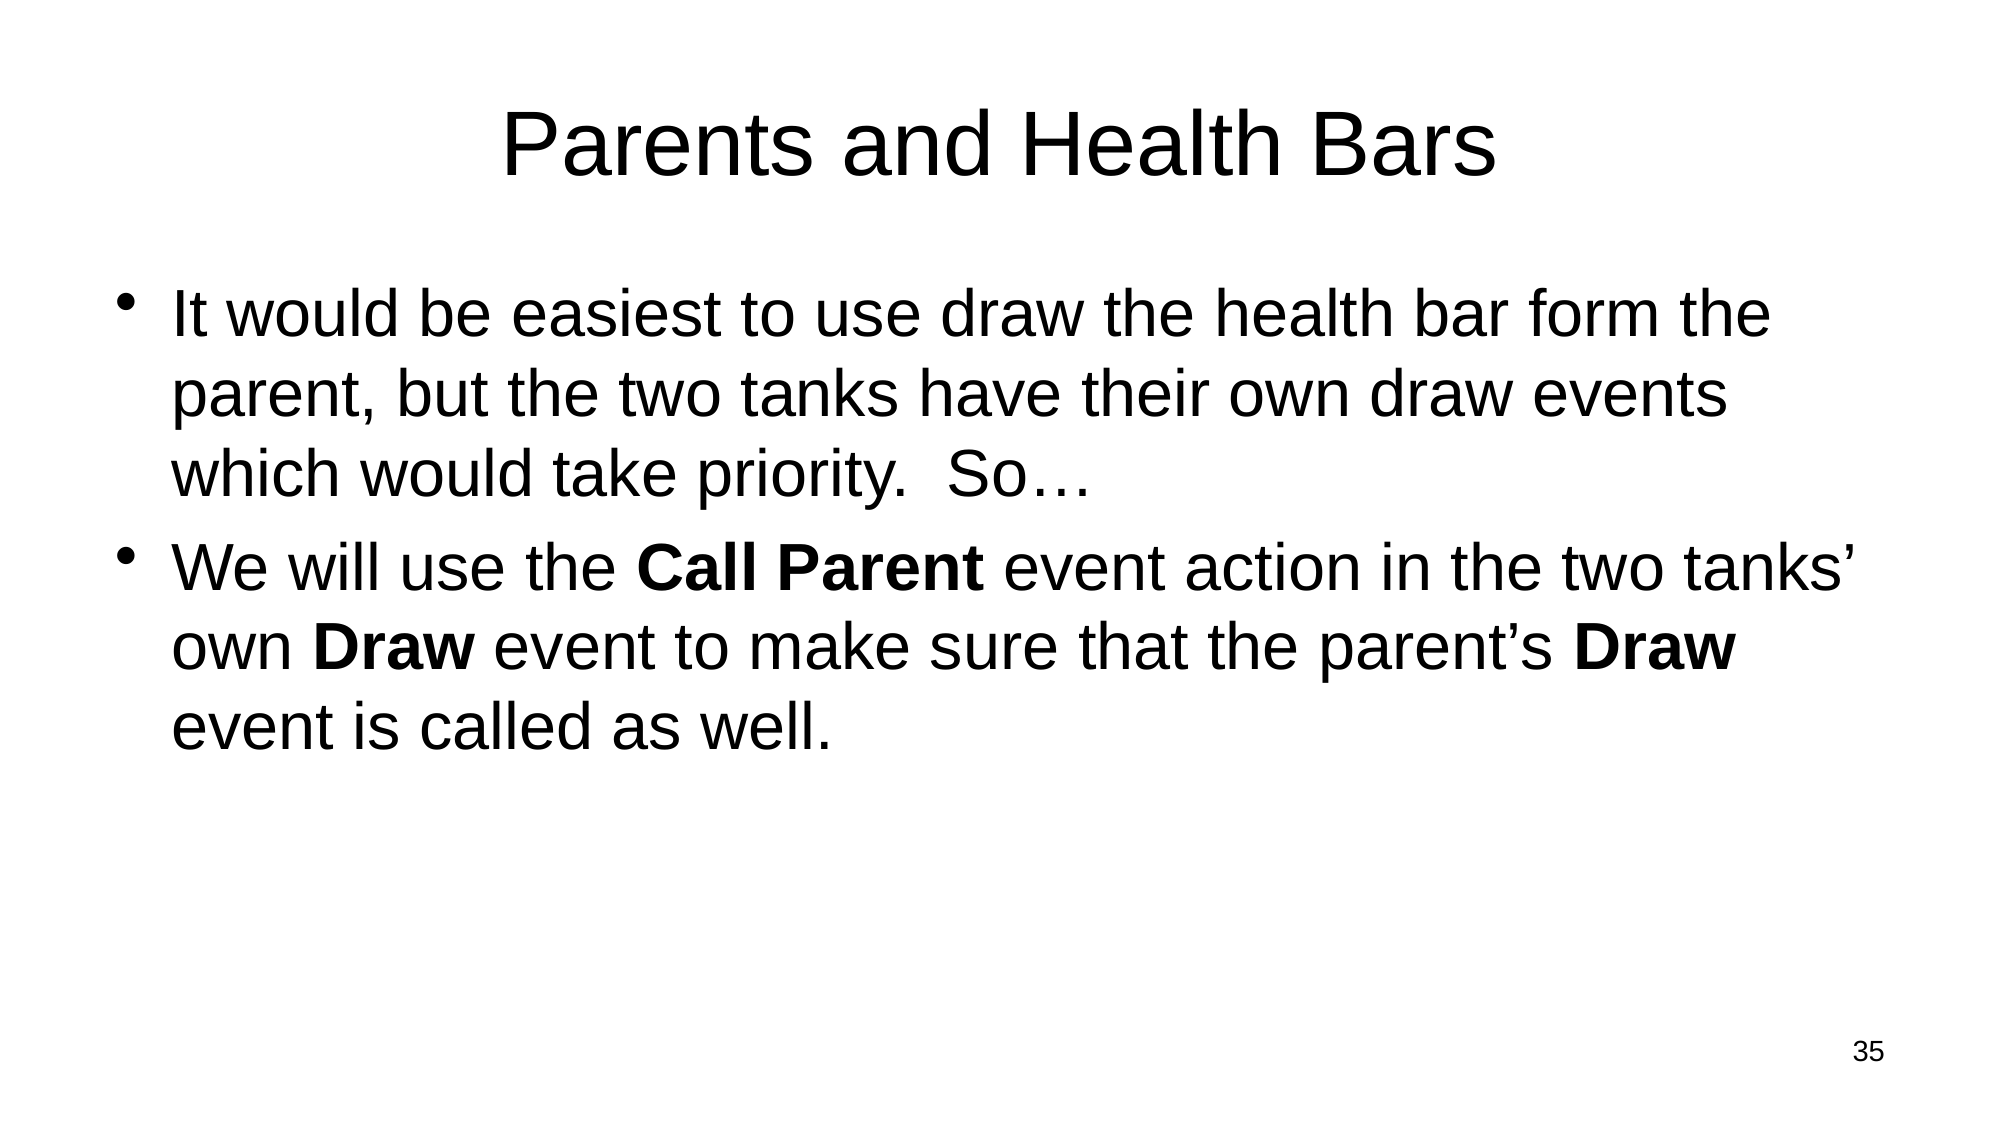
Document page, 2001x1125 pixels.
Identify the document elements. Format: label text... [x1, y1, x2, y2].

title Parents and Health Bars [99, 45, 1900, 233]
slide_number 35 [1433, 1024, 1900, 1103]
list It would be easiest to use draw the health bar form the parent, but the two tanks have their own draw events which would take priority. So… We will use the Call Parent event action in the two tanks’ own Draw event to make sure that the parent’s Draw event is called as well. [99, 262, 1900, 1005]
